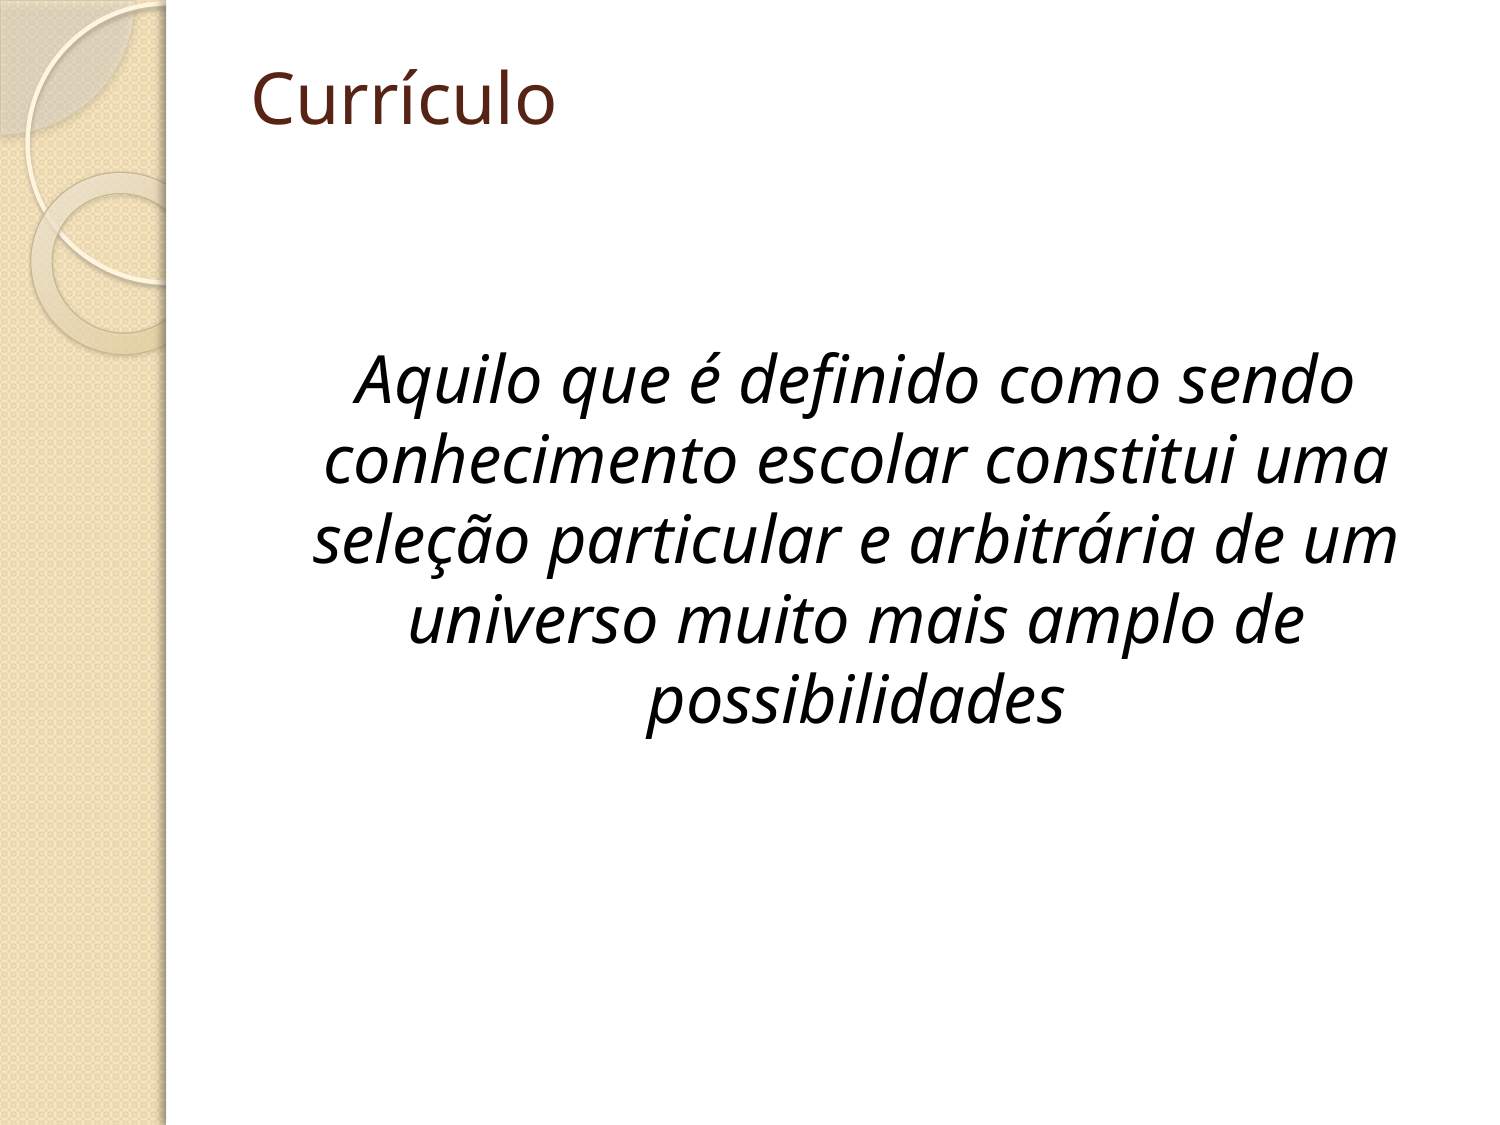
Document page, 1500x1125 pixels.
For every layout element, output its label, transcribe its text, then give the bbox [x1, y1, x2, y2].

title Currículo [235, 45, 1466, 233]
list Aquilo que é definido como sendo conhecimento escolar constitui uma seleção particular e arbitrária de um universo muito mais amplo de possibilidades [235, 237, 1466, 1025]
